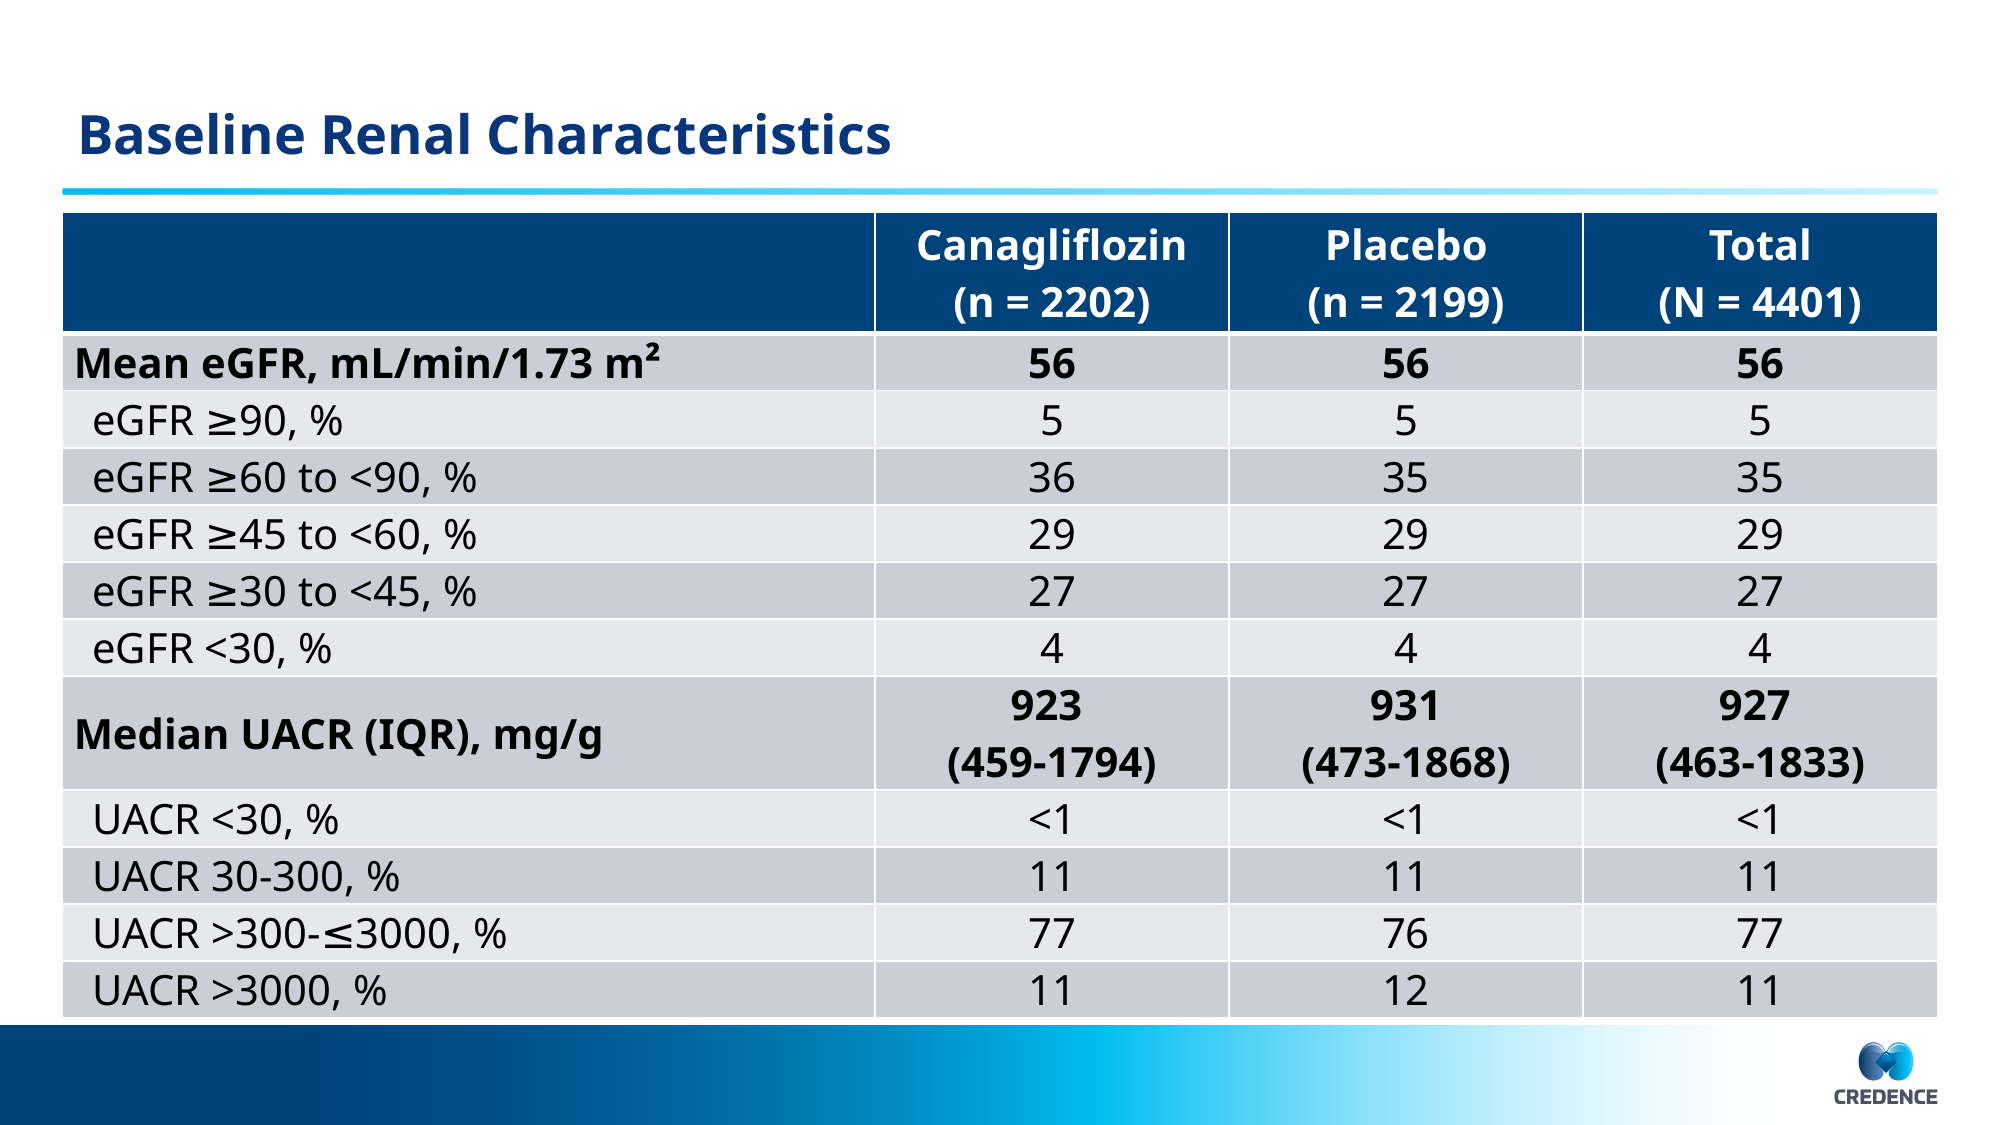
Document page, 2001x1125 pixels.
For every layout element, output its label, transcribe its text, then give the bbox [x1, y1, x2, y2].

table_header [63, 213, 874, 331]
table_cell 4 [1584, 620, 1937, 675]
table_cell 76 [1230, 905, 1582, 960]
table_cell 11 [876, 848, 1228, 903]
table_header Canagliflozin (n = 2202) [876, 213, 1228, 331]
table_cell 56 [1230, 336, 1582, 390]
table_cell 36 [876, 449, 1228, 504]
table_cell 11 [1584, 848, 1937, 903]
table_cell 12 [1230, 962, 1582, 1017]
table_cell 27 [1230, 563, 1582, 618]
table_cell 5 [1230, 391, 1582, 447]
table_cell eGFR ≥30 to <45, % [63, 563, 874, 618]
table_cell 927 (463-1833) [1584, 677, 1937, 789]
table_cell 4 [1230, 620, 1582, 675]
table_cell UACR <30, % [63, 791, 874, 846]
table_cell 77 [1584, 905, 1937, 960]
table_cell 56 [876, 336, 1228, 390]
table_header Placebo (n = 2199) [1230, 213, 1582, 331]
table_cell eGFR ≥60 to <90, % [63, 449, 874, 504]
table_header Total (N = 4401) [1584, 213, 1937, 331]
table_cell 35 [1584, 449, 1937, 504]
table_cell 11 [1230, 848, 1582, 903]
table_cell <1 [1584, 791, 1937, 846]
table_cell 29 [1230, 506, 1582, 561]
table_cell 11 [876, 962, 1228, 1017]
table_cell Median UACR (IQR), mg/g [63, 677, 874, 789]
table_cell 5 [876, 391, 1228, 447]
table_cell 11 [1584, 962, 1937, 1017]
title Baseline Renal Characteristics [62, 92, 1938, 174]
table_cell eGFR ≥90, % [63, 391, 874, 447]
table_cell 35 [1230, 449, 1582, 504]
table_cell 29 [1584, 506, 1937, 561]
table_cell UACR 30-300, % [63, 848, 874, 903]
picture [0, 0, 2000, 1125]
table_cell eGFR ≥45 to <60, % [63, 506, 874, 561]
table_cell 931 (473-1868) [1230, 677, 1582, 789]
table_cell 56 [1584, 336, 1937, 390]
table_cell <1 [876, 791, 1228, 846]
table_cell eGFR <30, % [63, 620, 874, 675]
table_cell 27 [876, 563, 1228, 618]
table_cell 77 [876, 905, 1228, 960]
table_cell Mean eGFR, mL/min/1.73 m² [63, 336, 874, 390]
table_cell UACR >3000, % [63, 962, 874, 1017]
table_cell 29 [876, 506, 1228, 561]
table_cell UACR >300-≤3000, % [63, 905, 874, 960]
table_cell <1 [1230, 791, 1582, 846]
table_cell 4 [876, 620, 1228, 675]
table_cell 5 [1584, 391, 1937, 447]
table_cell 923 (459-1794) [876, 677, 1228, 789]
table_cell 27 [1584, 563, 1937, 618]
